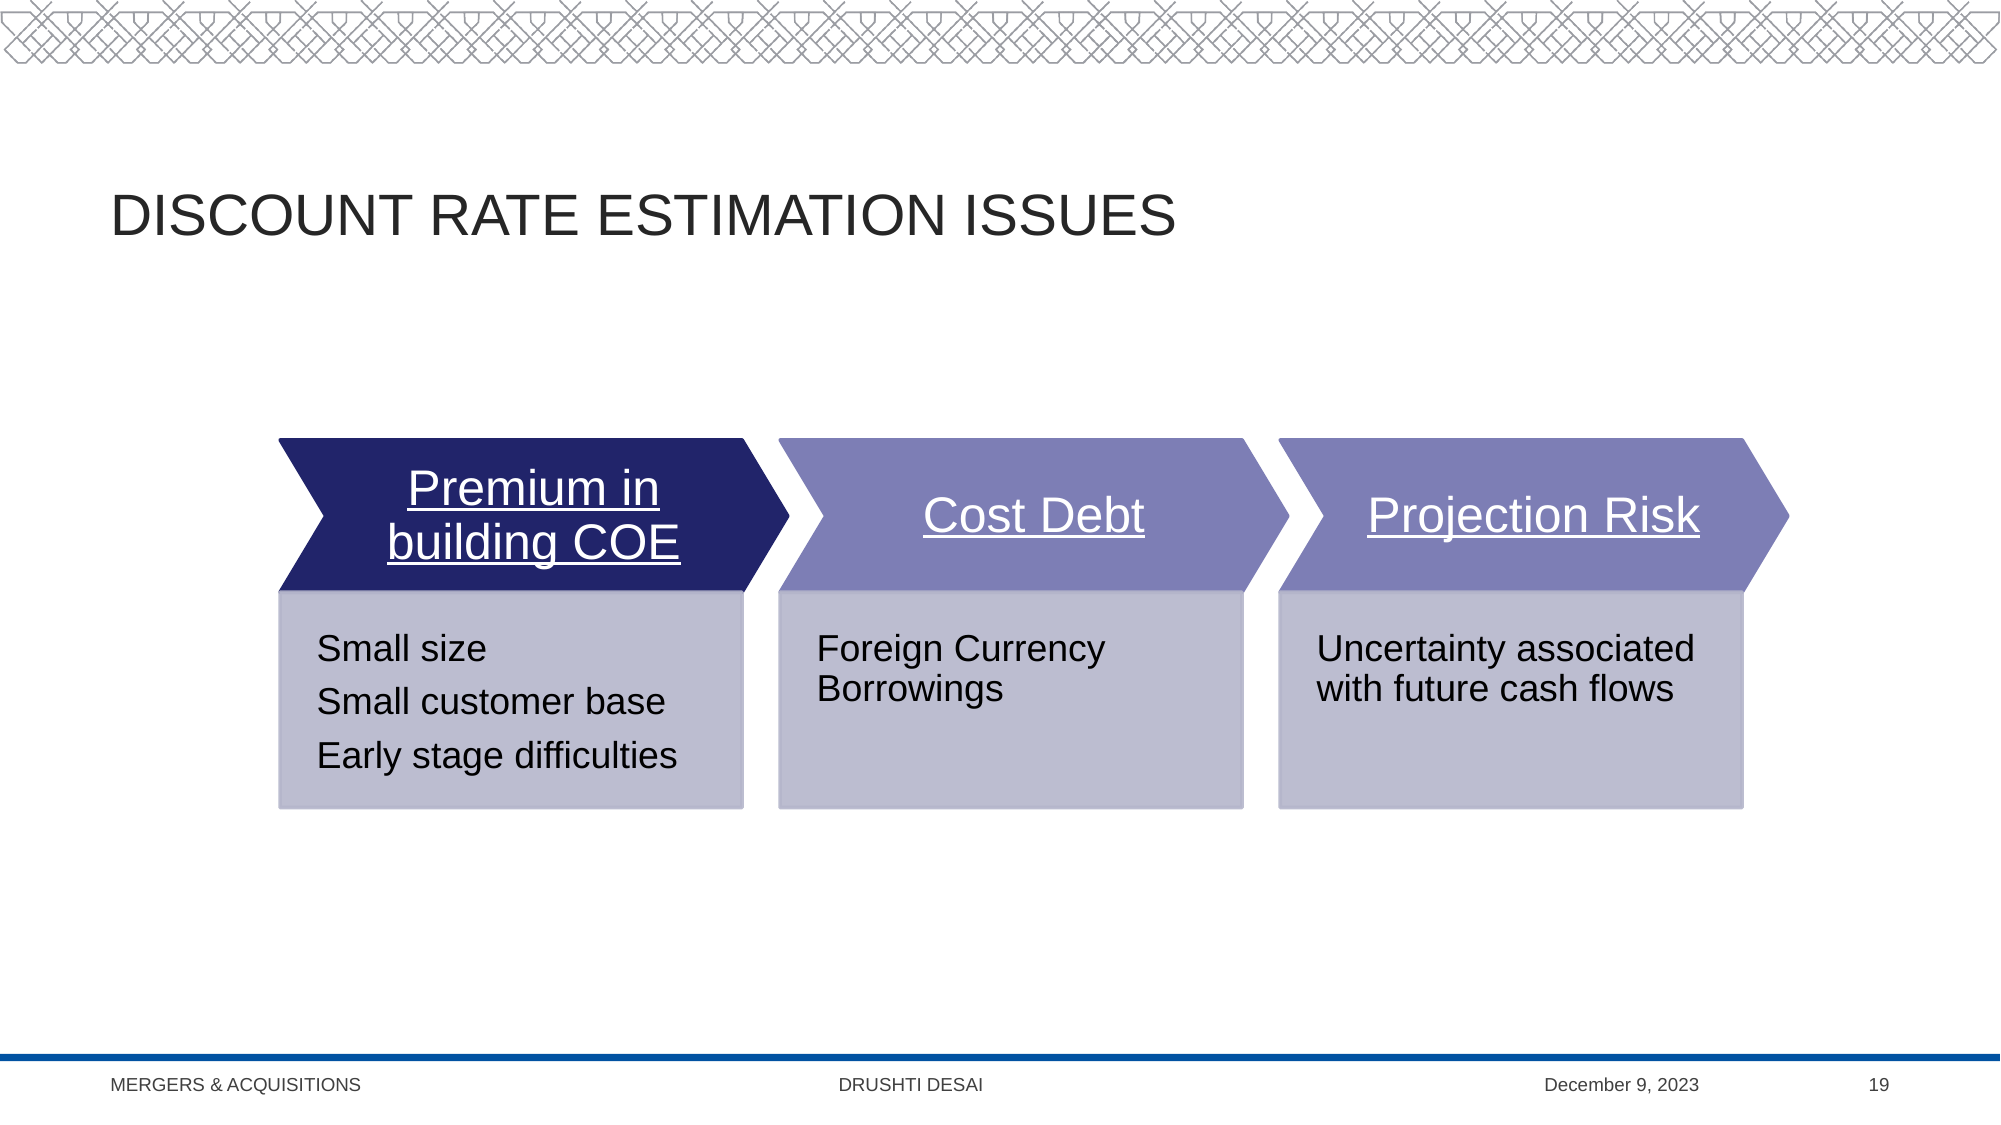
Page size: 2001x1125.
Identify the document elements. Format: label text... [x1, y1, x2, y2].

footer Mergers & Acquisitions Drushti Desai [95, 1053, 1230, 1114]
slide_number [1247, 1053, 1715, 1114]
picture [0, 0, 2000, 64]
title Discount Rate Estimation Issues [95, 115, 1905, 311]
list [278, 439, 1790, 809]
slide_number 19 [1732, 1053, 1905, 1114]
